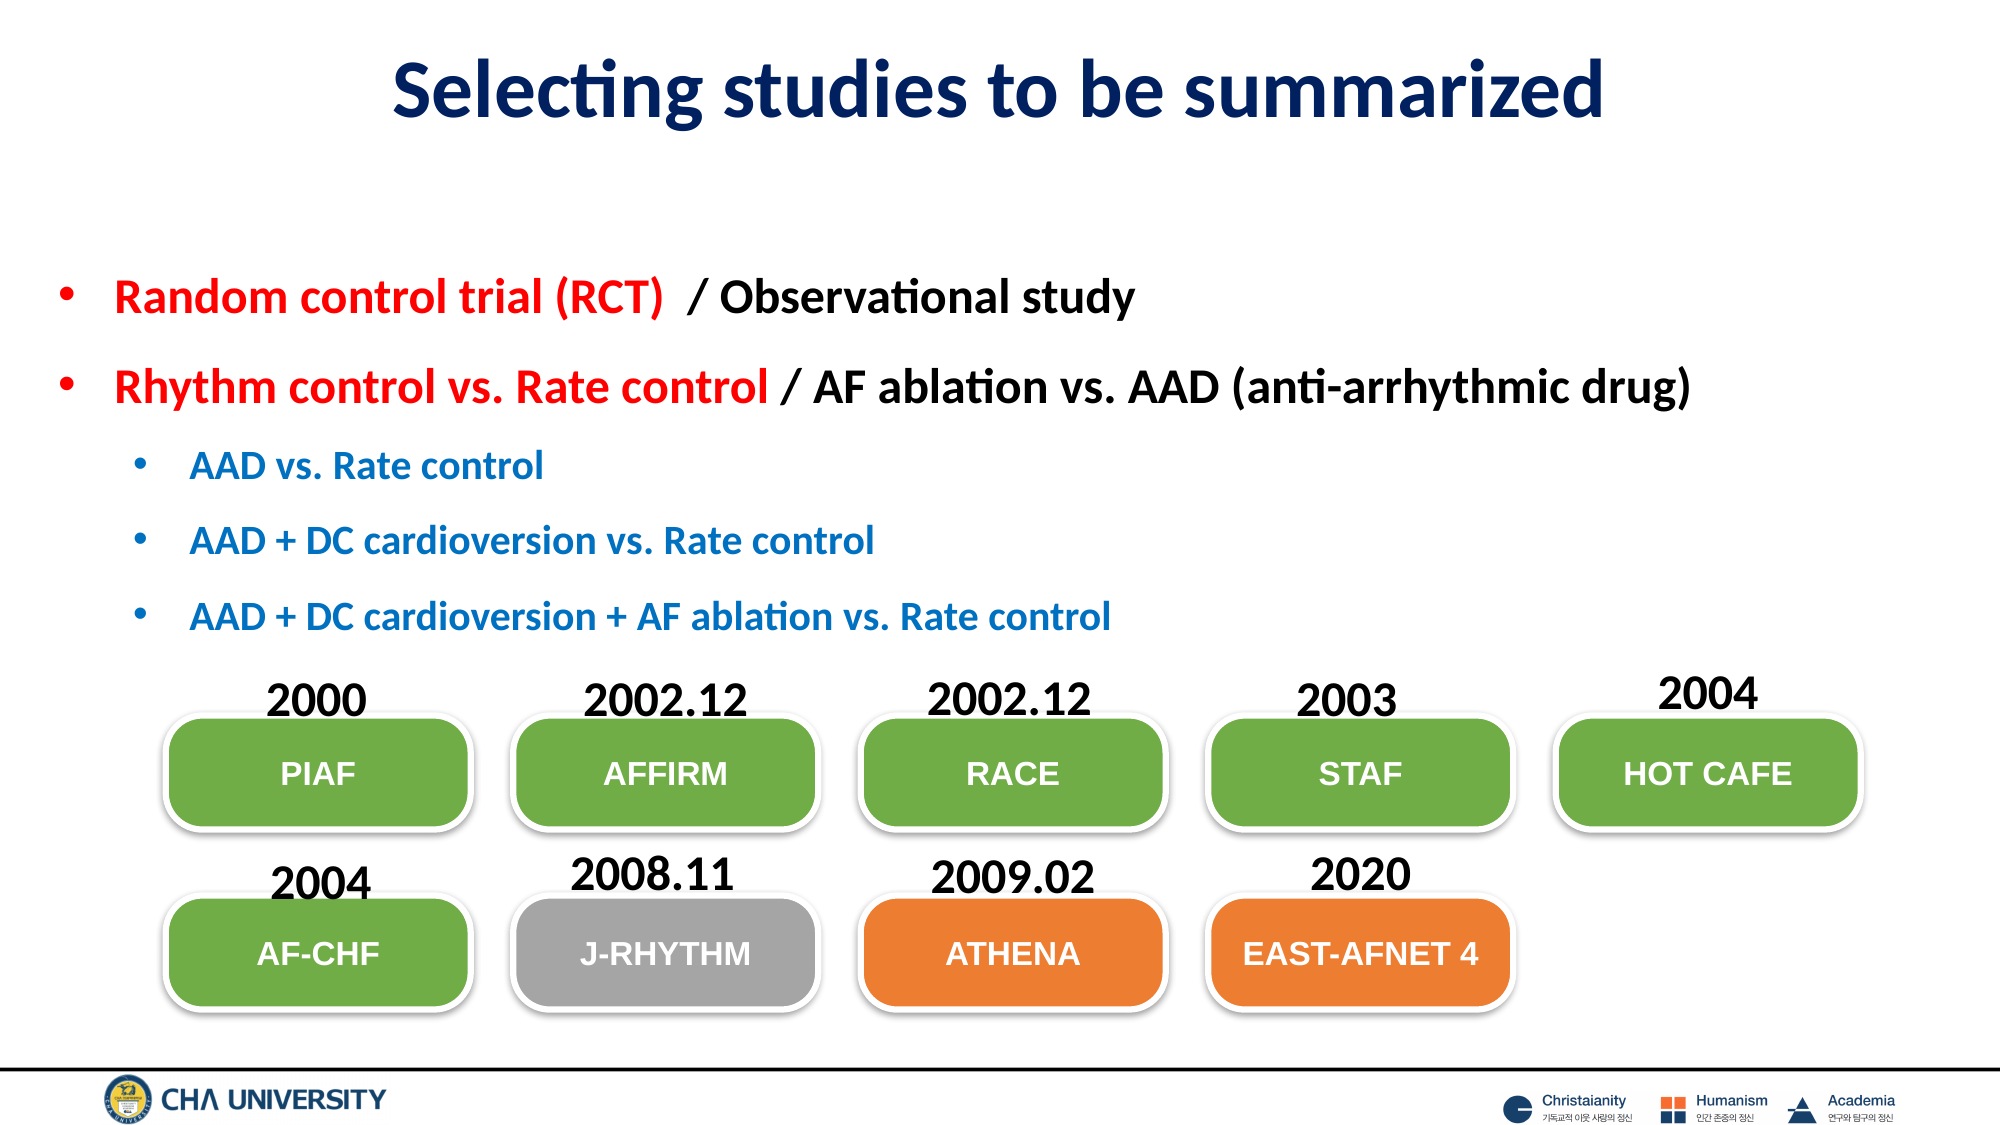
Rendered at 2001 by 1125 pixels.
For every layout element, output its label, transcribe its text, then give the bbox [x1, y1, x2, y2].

text_box 2004 [1642, 651, 1774, 727]
picture [1500, 1091, 1900, 1125]
text_box EAST-AFNET 4 [1205, 892, 1517, 1013]
title Selecting studies to be summarized [0, 0, 2000, 168]
text_box 2008.11 [555, 833, 750, 908]
picture [99, 1073, 390, 1125]
text_box 2003 [1281, 659, 1412, 734]
text_box AFFIRM [510, 712, 822, 833]
text_box HOT CAFE [1552, 712, 1864, 833]
text_box 2000 [250, 658, 382, 734]
text_box 2004 [255, 842, 387, 918]
text_box 2009.02 [915, 836, 1111, 911]
text_box 2002.12 [568, 658, 763, 734]
text_box J-RHYTHM [510, 892, 822, 1013]
text_box PIAF [162, 712, 474, 833]
text_box 2020 [1295, 833, 1426, 909]
text_box Random control trial (RCT) / Observational study Rhythm control vs. Rate control / AF ablation vs. AAD (anti-arrhythmic drug) AAD vs. Rate control AAD + DC cardioversion vs. Rate control AAD + DC cardioversion + AF ablation vs. Rate control [43, 226, 1983, 646]
text_box AF-CHF [162, 892, 474, 1013]
text_box 2002.12 [912, 658, 1107, 734]
text_box STAF [1205, 712, 1517, 833]
text_box RACE [857, 712, 1169, 833]
text_box ATHENA [857, 892, 1169, 1013]
